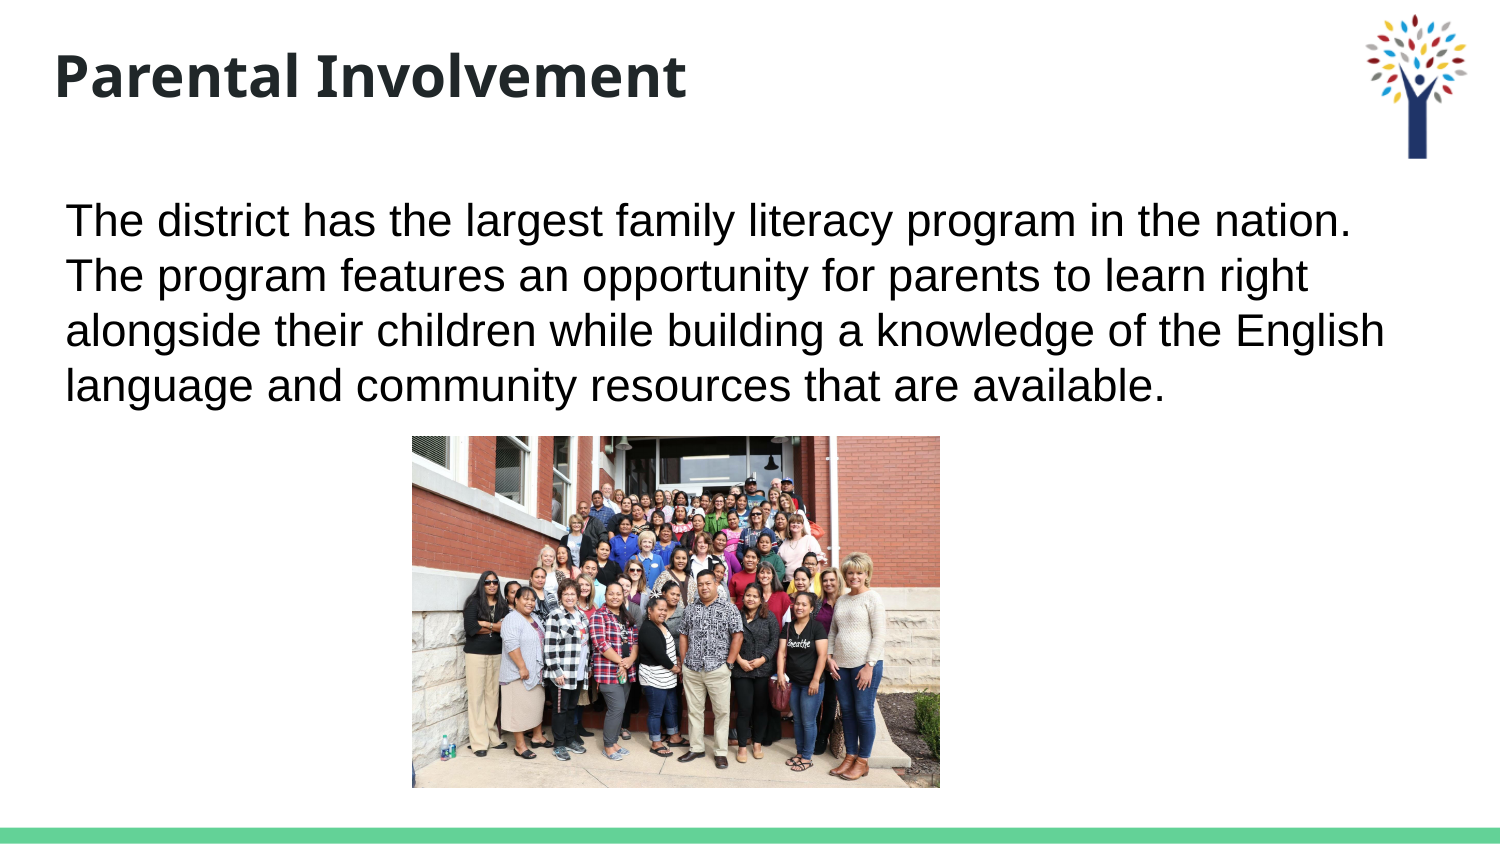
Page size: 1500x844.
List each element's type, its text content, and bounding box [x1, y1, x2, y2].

picture [412, 435, 940, 788]
picture [1360, 12, 1476, 162]
title Parental Involvement [38, 24, 1355, 119]
text_box The district has the largest family literacy program in the nation. The program features an opportunity for parents to learn right alongside their children while building a knowledge of the English language and community resources that are available. [50, 175, 1425, 668]
